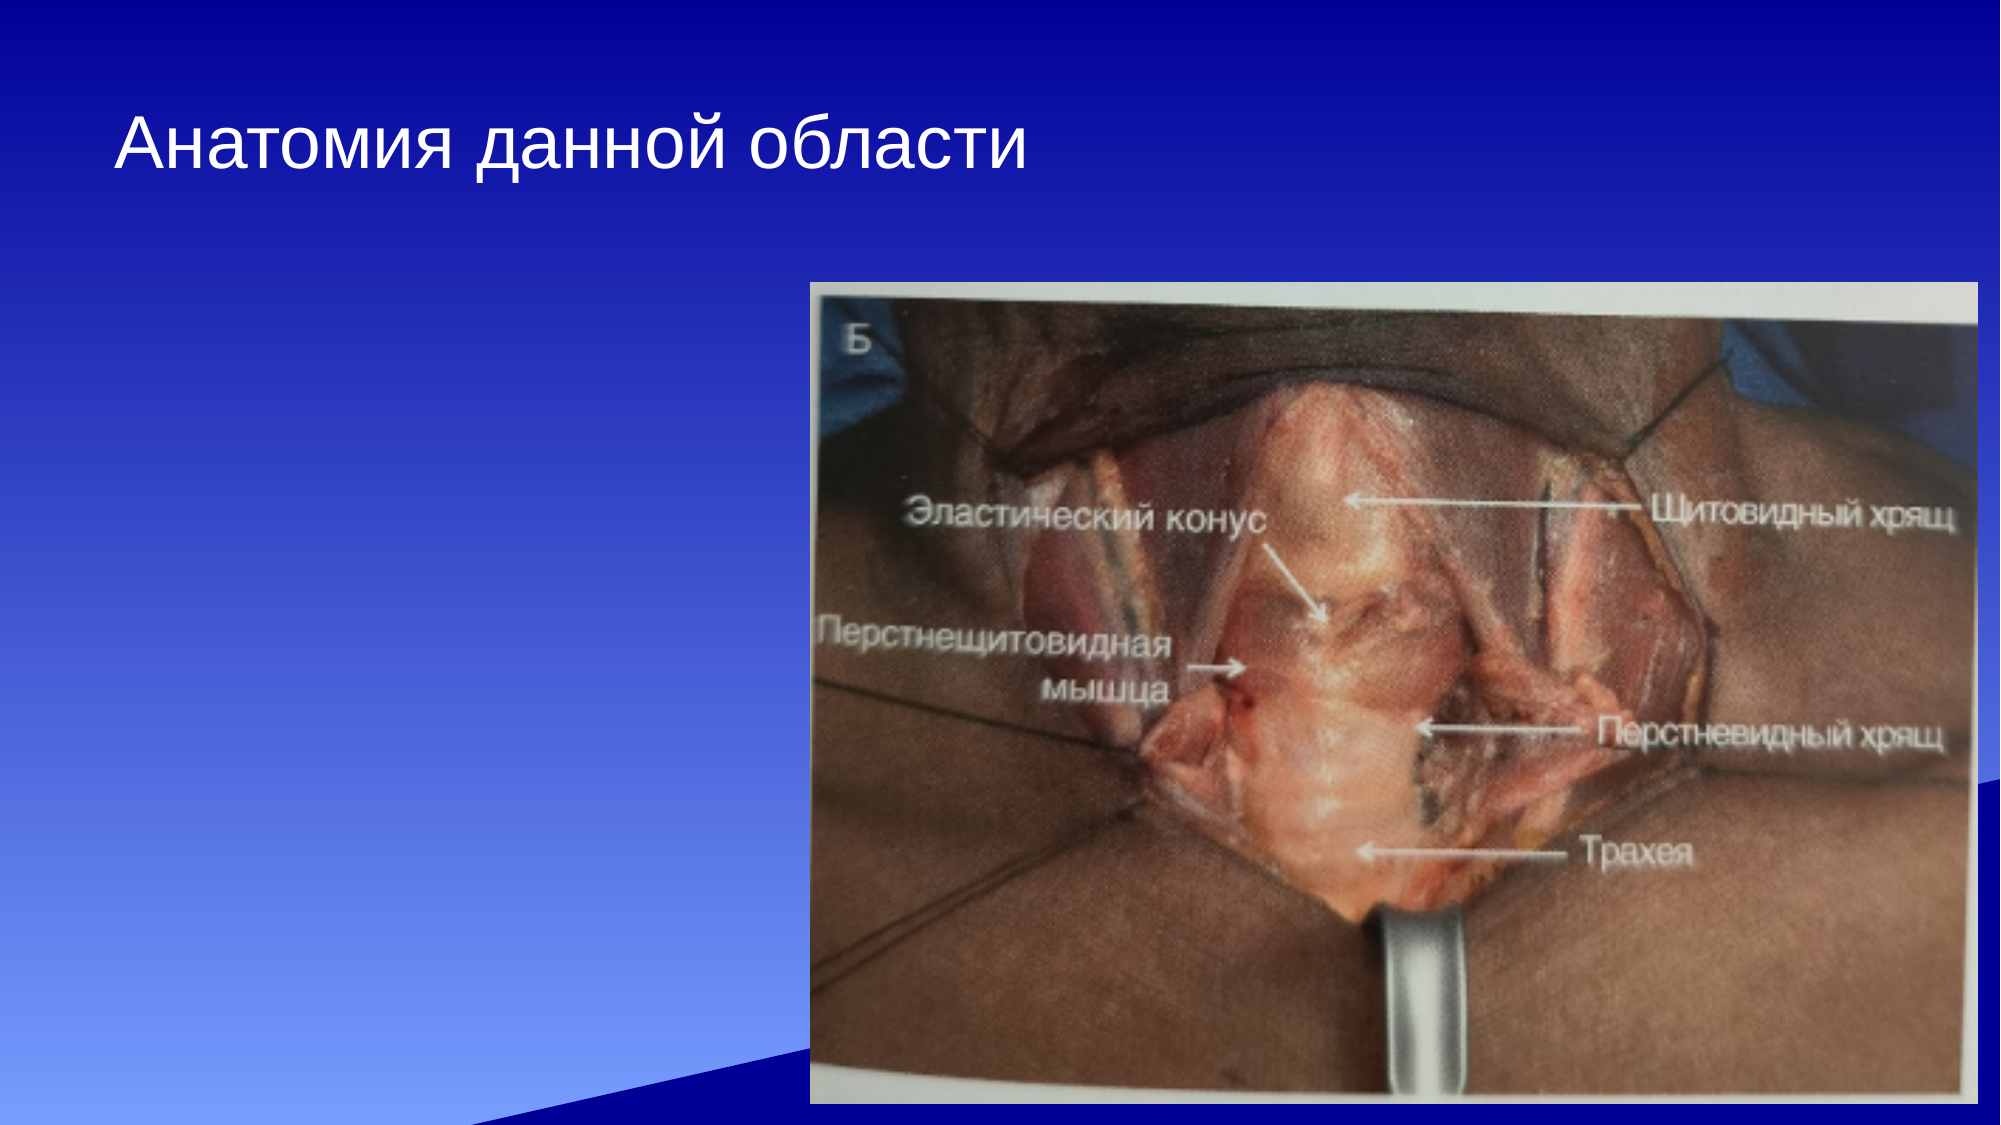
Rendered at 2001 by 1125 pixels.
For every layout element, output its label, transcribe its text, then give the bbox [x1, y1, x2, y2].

title Анатомия данной области [99, 44, 1901, 233]
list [810, 282, 1978, 1104]
